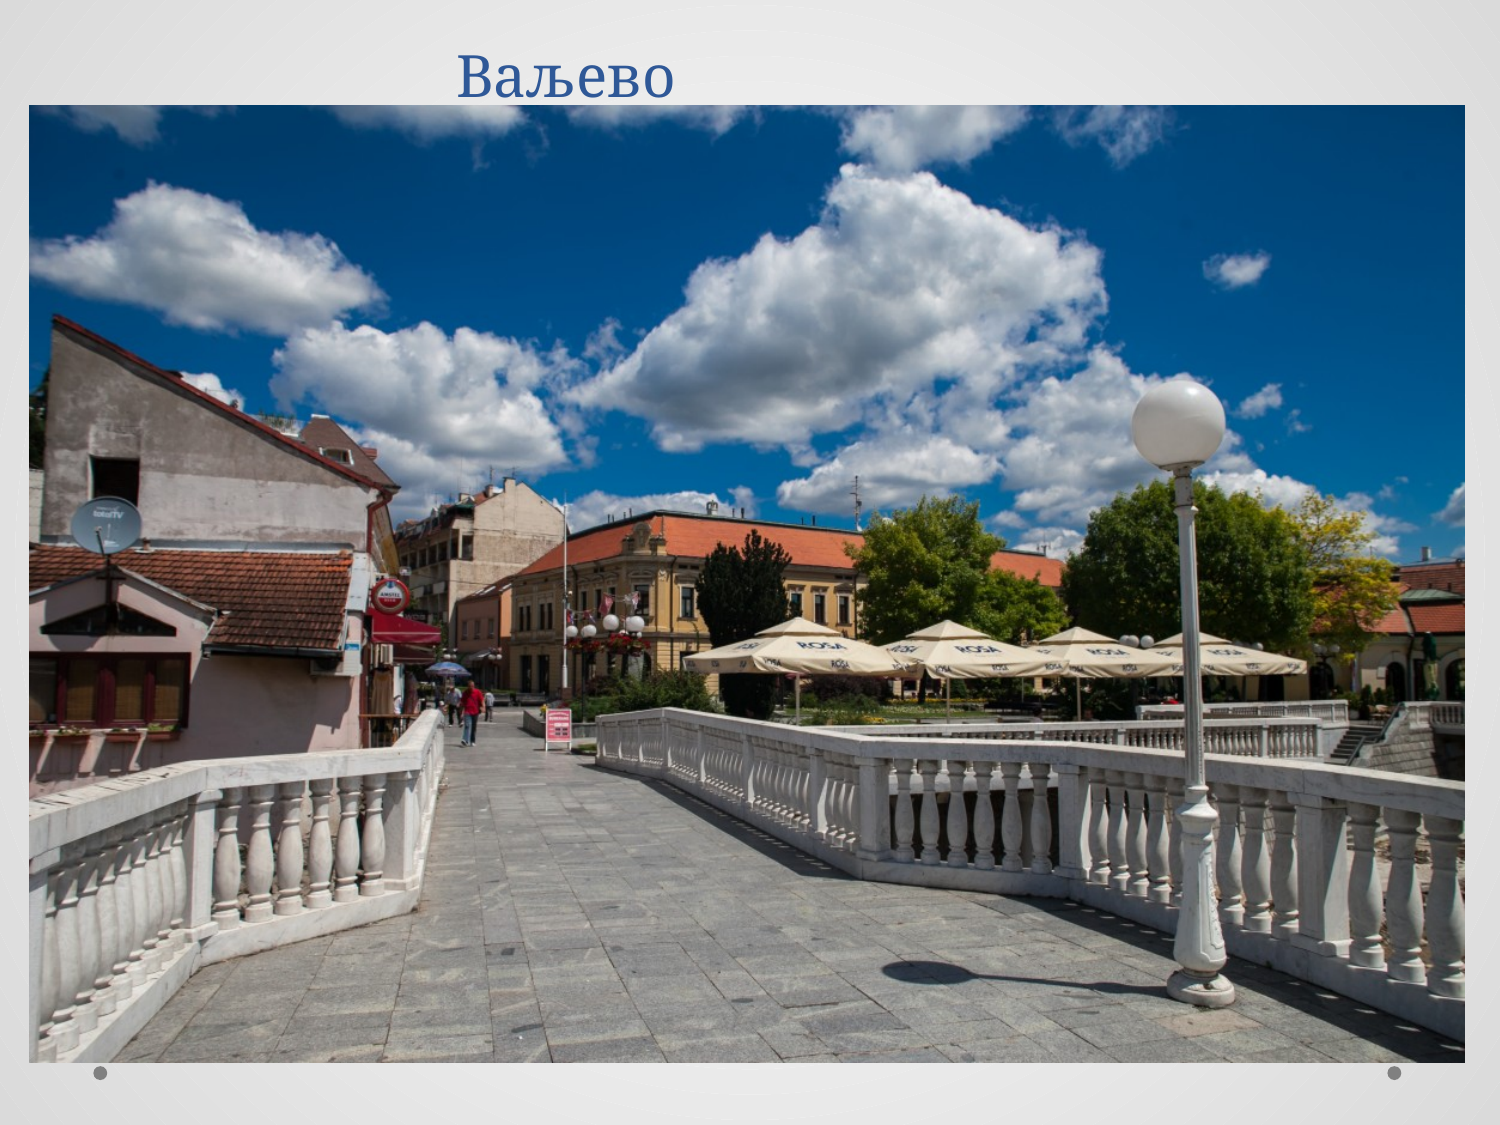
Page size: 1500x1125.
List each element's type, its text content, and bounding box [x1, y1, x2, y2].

picture [29, 105, 1465, 1063]
title Ваљево [75, 0, 1058, 104]
